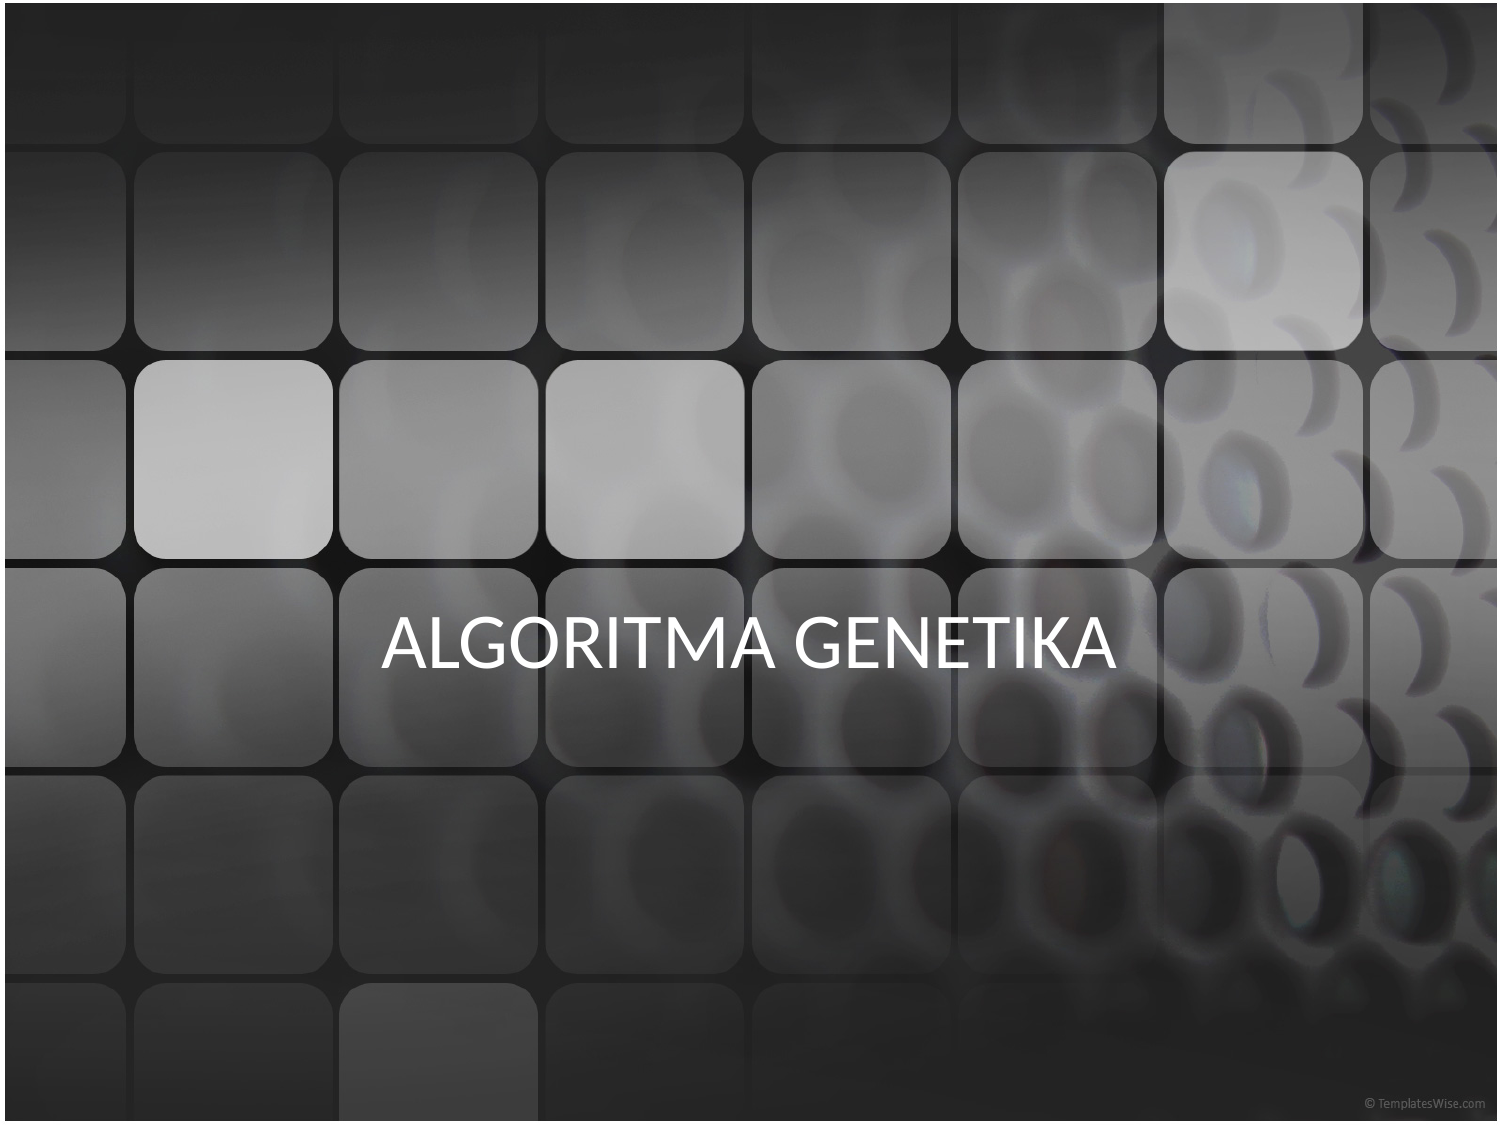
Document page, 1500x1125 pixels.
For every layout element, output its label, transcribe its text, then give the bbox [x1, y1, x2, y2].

picture [0, 0, 1500, 1125]
title ALGORITMA GENETIKA [112, 553, 1388, 720]
